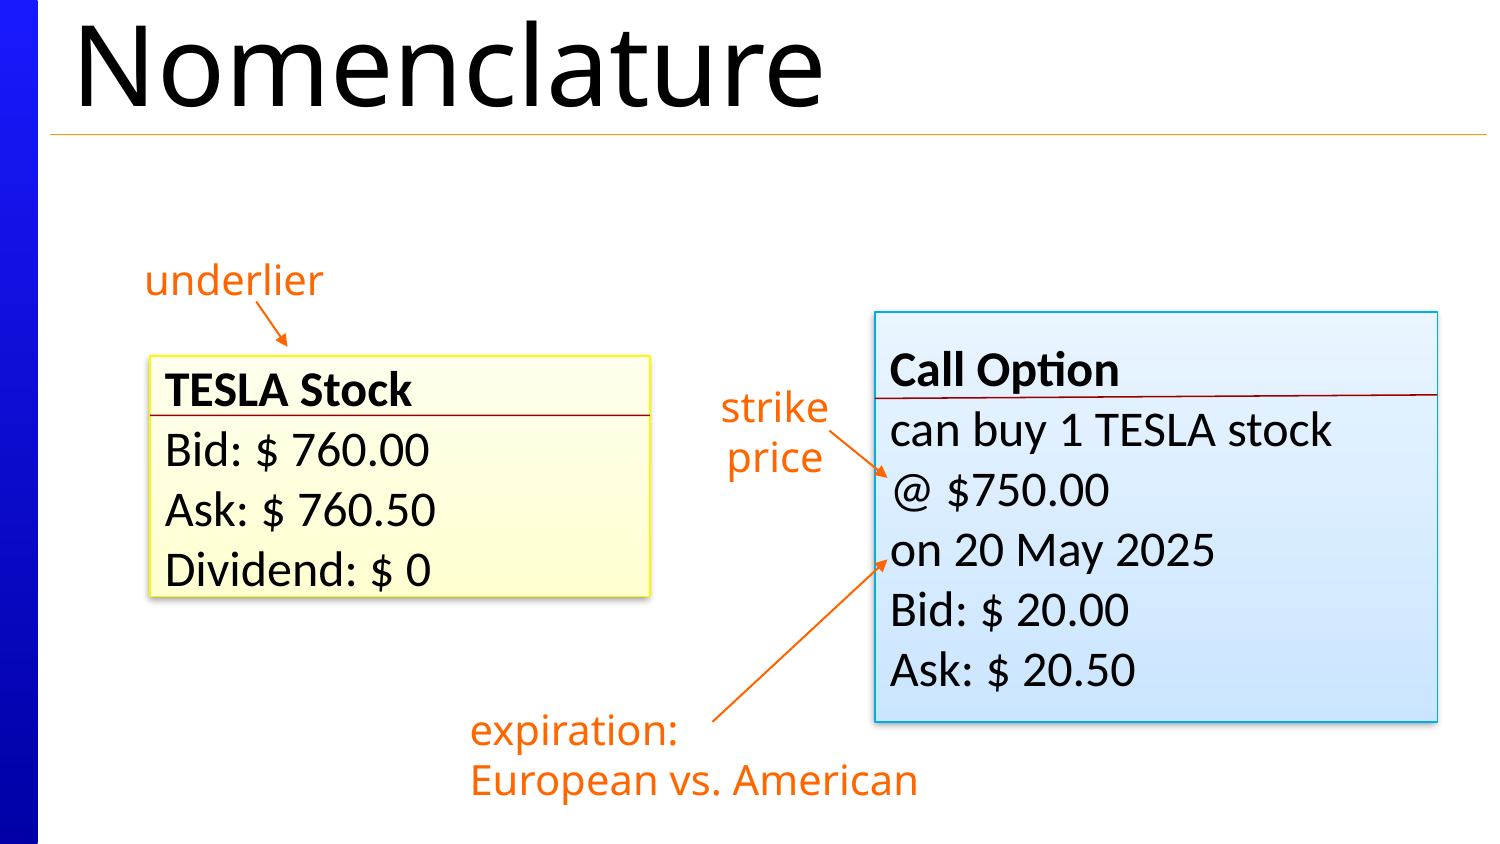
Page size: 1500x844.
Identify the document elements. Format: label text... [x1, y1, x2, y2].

text_box expiration: European vs. American [454, 696, 935, 812]
text_box [256, 301, 288, 347]
text_box underlier [129, 246, 340, 311]
text_box TESLA Stock Bid: $ 760.00 Ask: $ 760.50 Dividend: $ 0 [149, 355, 651, 597]
title Nomenclature [56, 21, 1495, 102]
text_box strike price [693, 373, 857, 489]
text_box [829, 430, 888, 478]
text_box Call Option can buy 1 TESLA stock @ $750.00 on 20 May 2025 Bid: $ 20.00 Ask: $ 20.50 [874, 311, 1438, 723]
text_box [712, 559, 888, 722]
